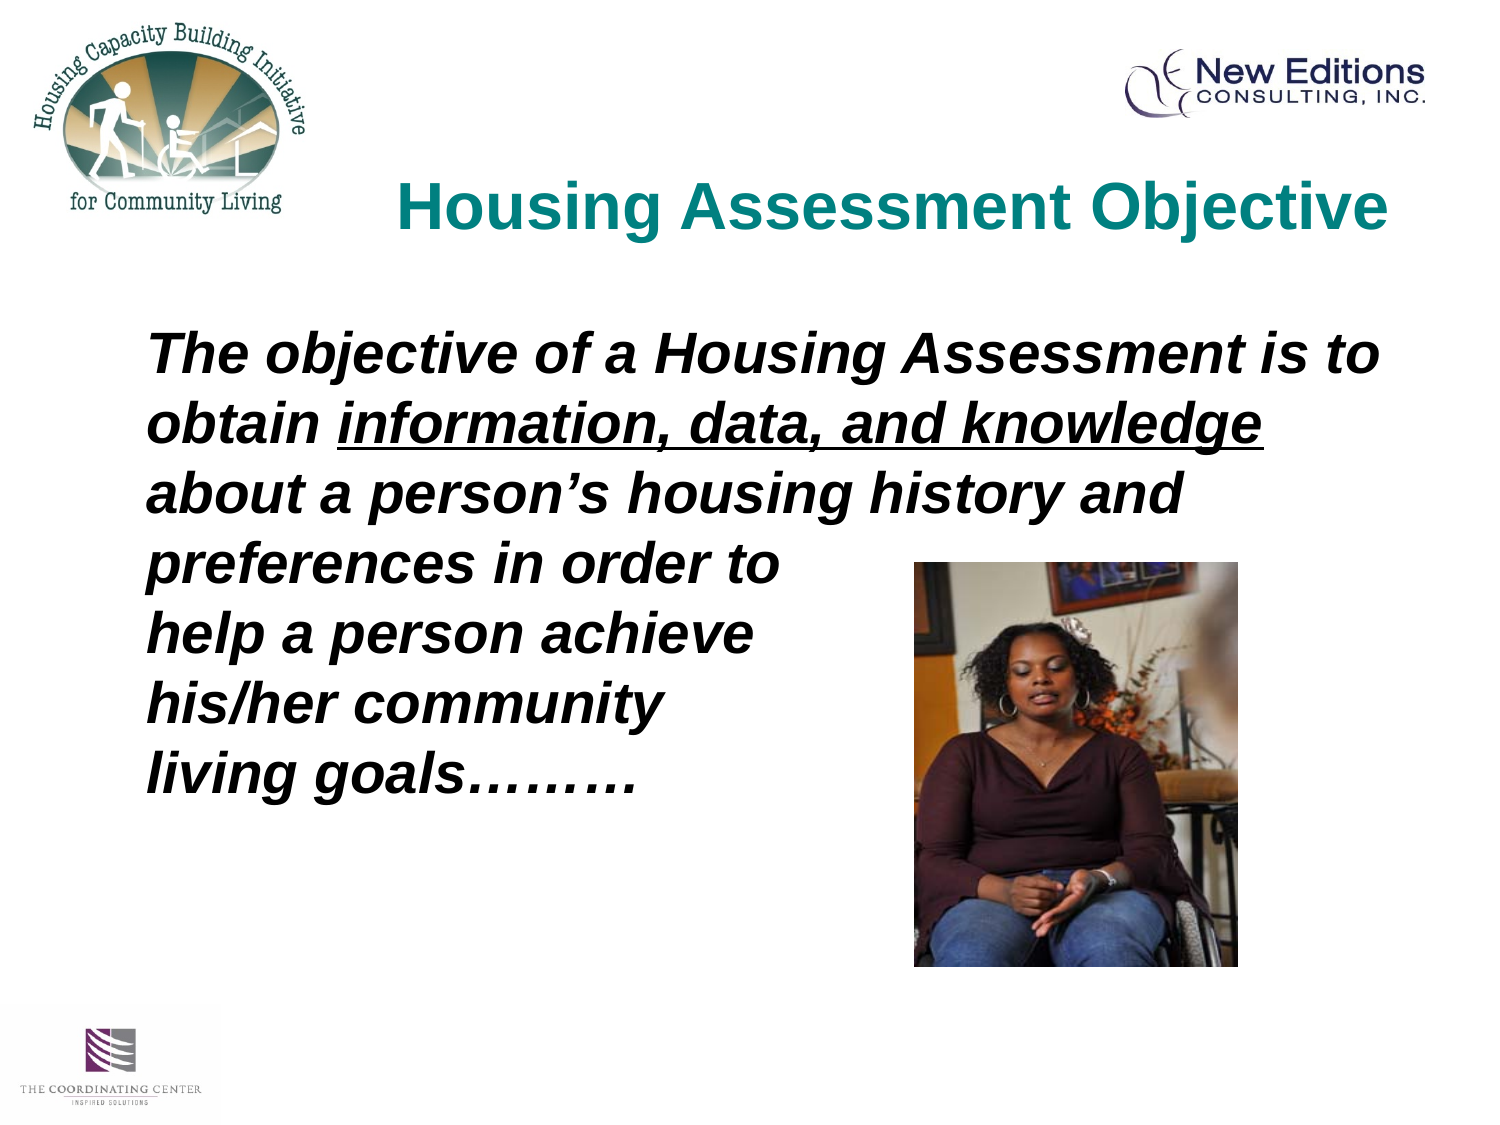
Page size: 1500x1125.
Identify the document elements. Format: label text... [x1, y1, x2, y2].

title Housing Assessment Objective [362, 154, 1426, 251]
list The objective of a Housing Assessment is to obtain information, data, and knowledge about a person’s housing history and preferences in order to help a person achieve his/her community living goals……… [74, 307, 1426, 1051]
picture [0, 1004, 221, 1125]
picture [914, 562, 1238, 967]
picture [0, 0, 350, 253]
picture [1125, 49, 1425, 118]
